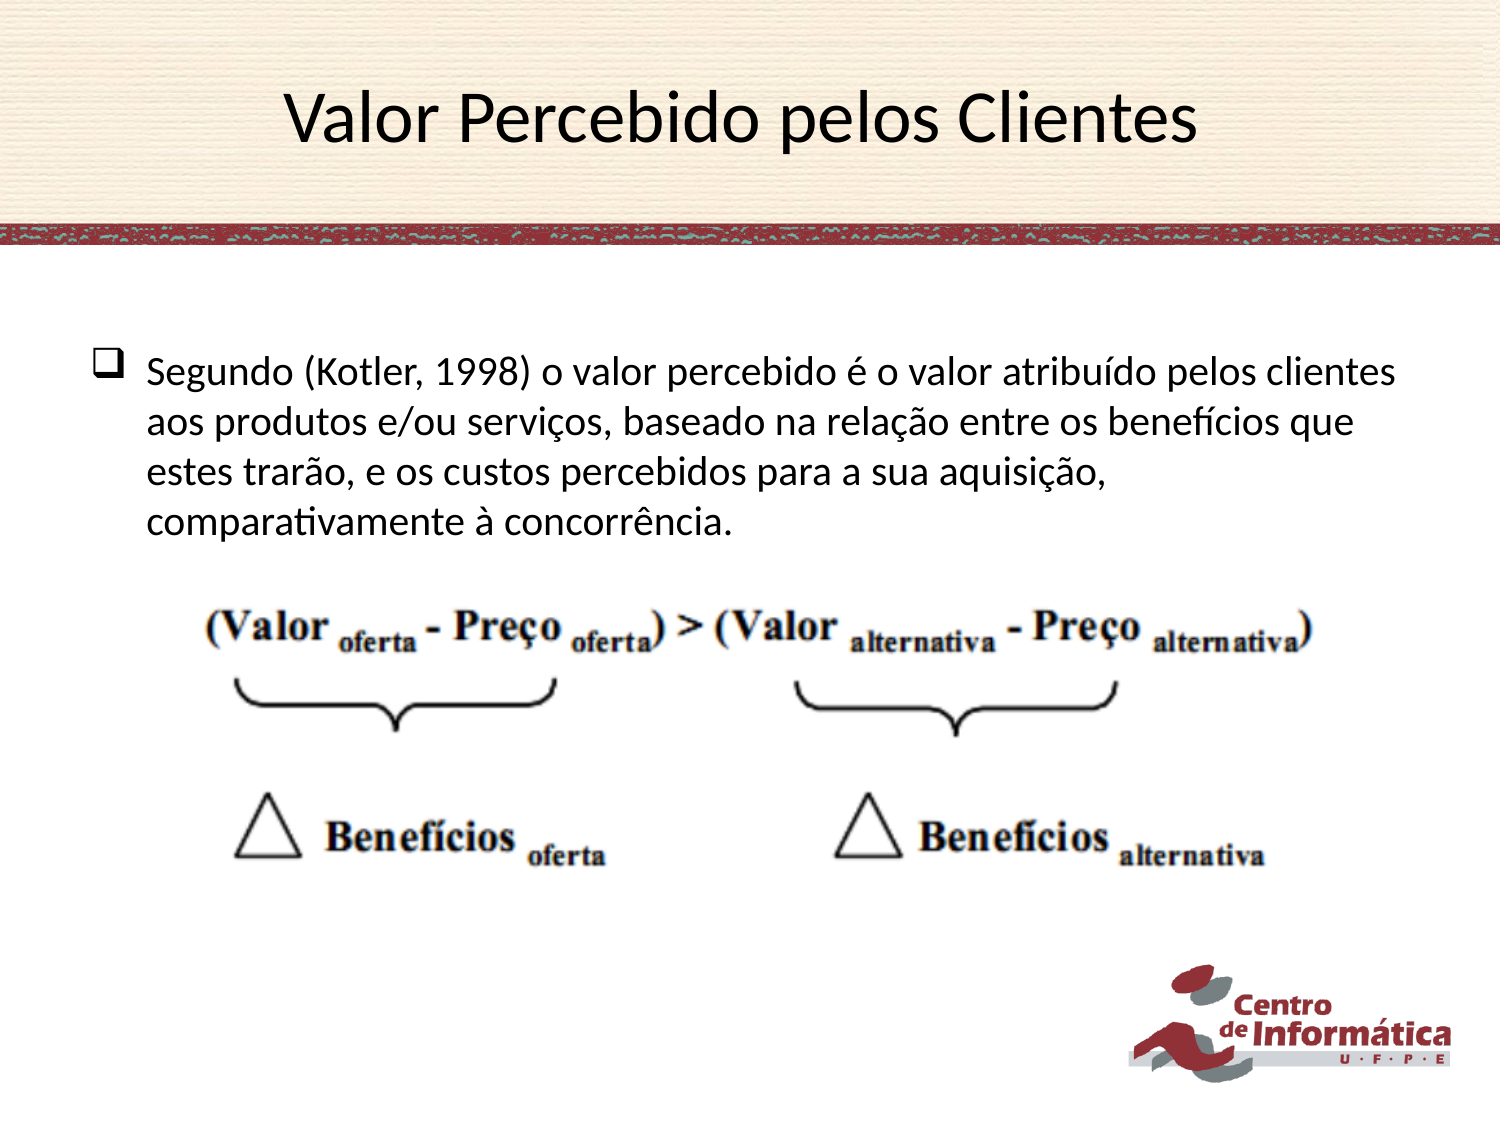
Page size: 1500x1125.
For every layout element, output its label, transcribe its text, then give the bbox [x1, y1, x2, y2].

picture [1127, 963, 1452, 1083]
text_box Segundo (Kotler, 1998) o valor percebido é o valor atribuído pelos clientes aos produtos e/ou serviços, baseado na relação entre os benefícios que estes trarão, e os custos percebidos para a sua aquisição, comparativamente à concorrência. [74, 262, 1425, 1071]
picture [182, 576, 1341, 929]
picture [0, 0, 1500, 245]
